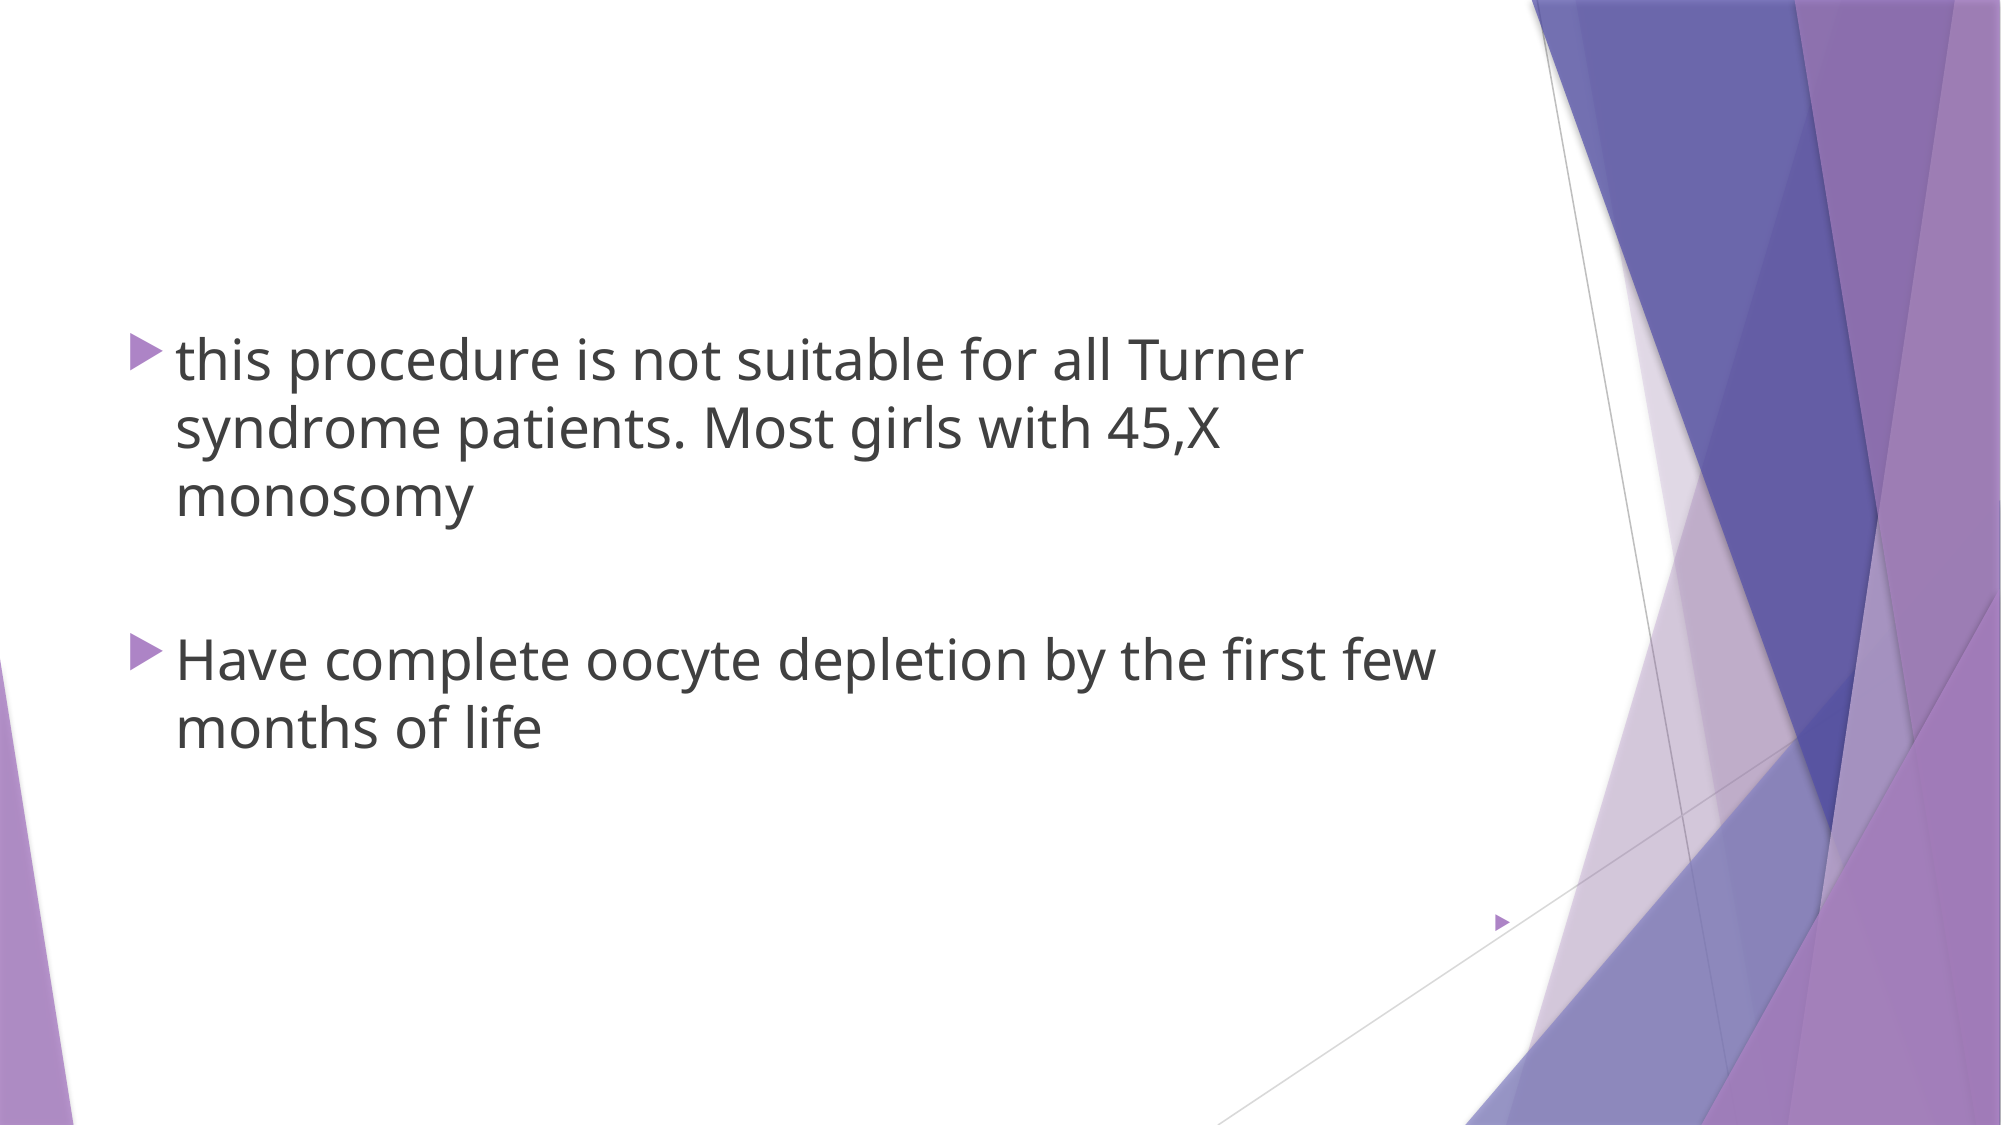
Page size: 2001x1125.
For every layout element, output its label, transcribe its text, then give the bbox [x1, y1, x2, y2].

list this procedure is not suitable for all Turner syndrome patients. Most girls with 45,X monosomy Have complete oocyte depletion by the first few months of life [111, 316, 1522, 954]
